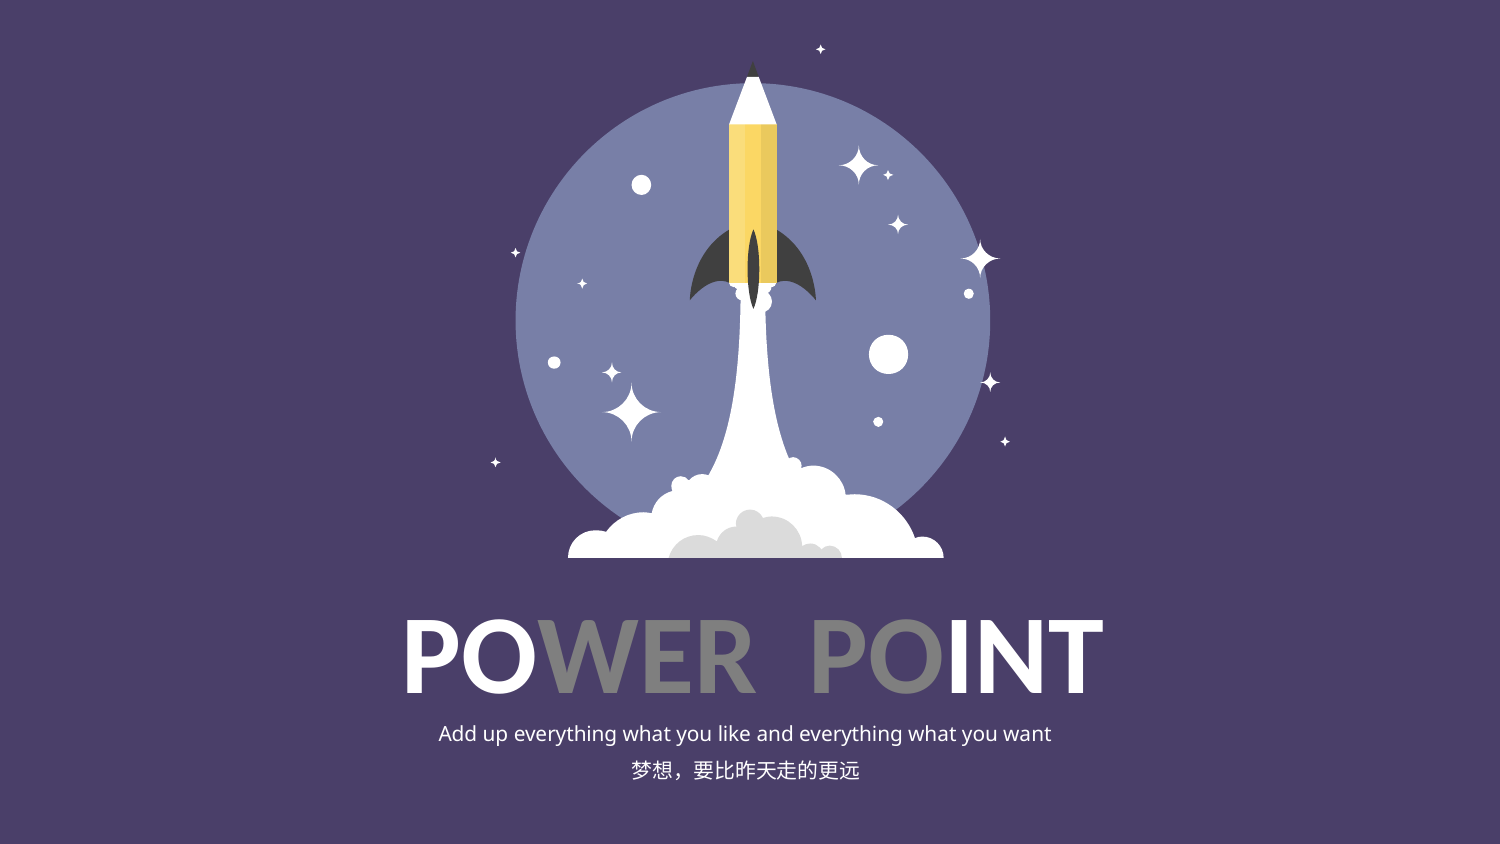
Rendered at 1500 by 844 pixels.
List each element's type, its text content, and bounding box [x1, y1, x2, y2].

picture [489, 43, 1011, 558]
text_box POWER POINT [386, 574, 1161, 724]
text_box Add up everything what you like and everything what you want 梦想，要比昨天走的更远 [292, 700, 1137, 791]
